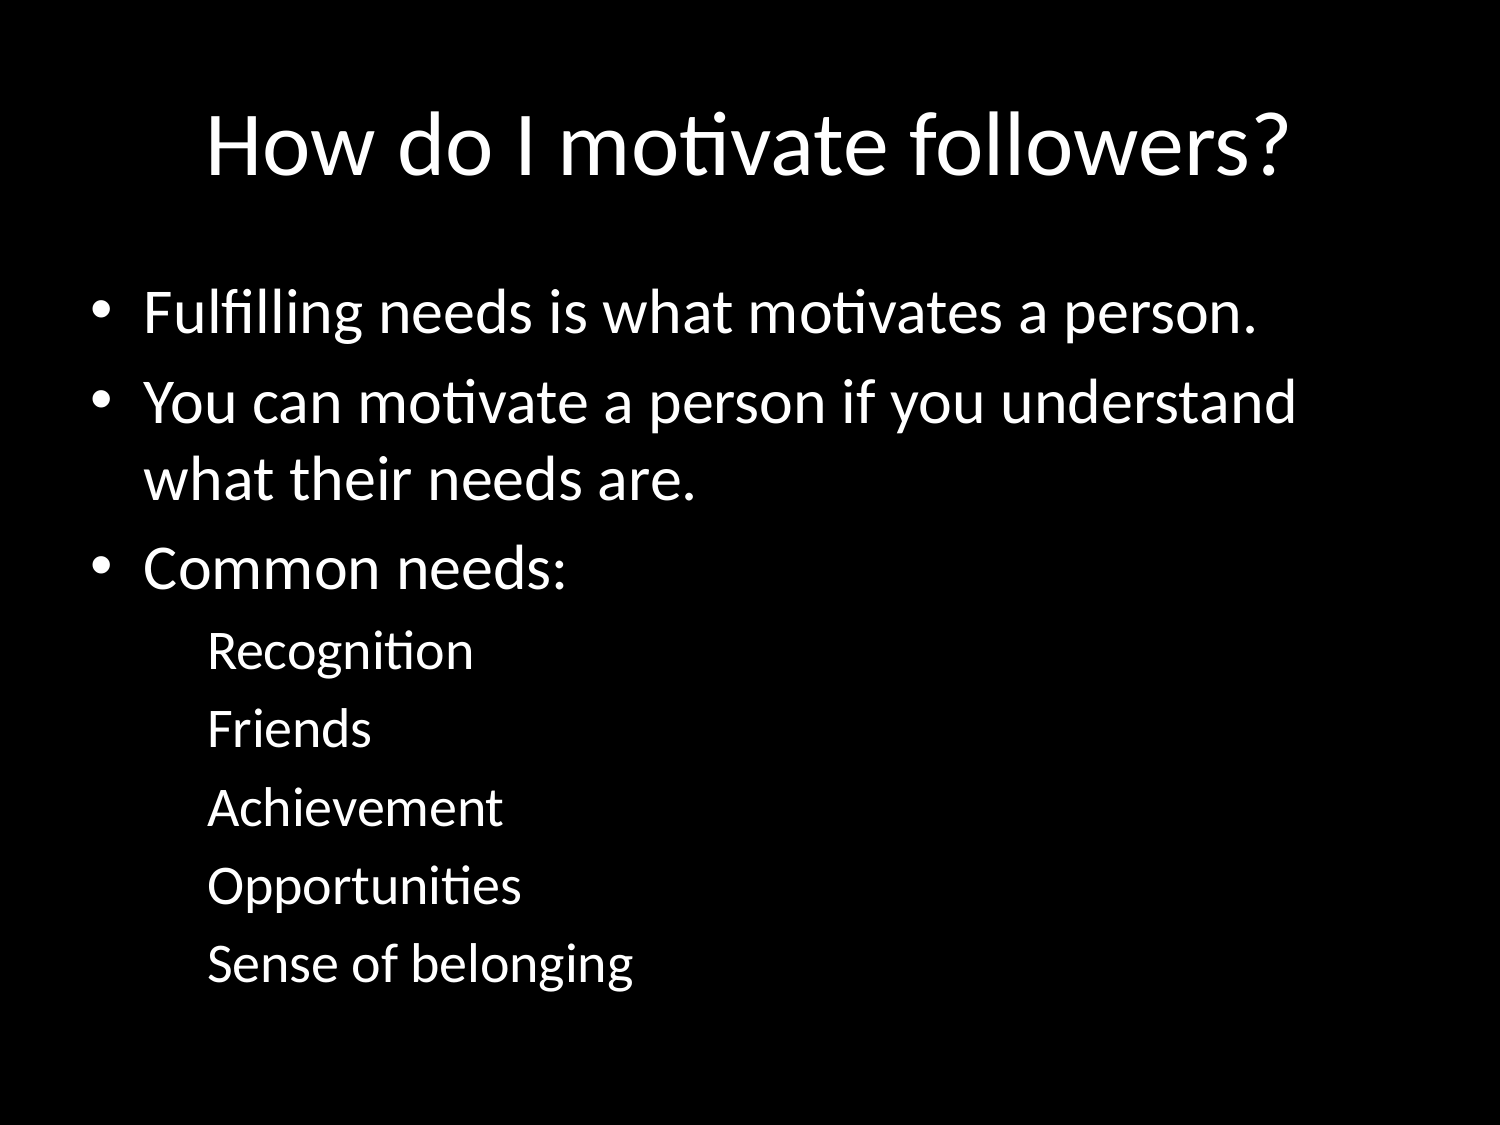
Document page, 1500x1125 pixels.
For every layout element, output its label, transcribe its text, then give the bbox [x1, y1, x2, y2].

title How do I motivate followers? [75, 45, 1425, 233]
list Fulfilling needs is what motivates a person. You can motivate a person if you understand what their needs are. Common needs: Recognition Friends Achievement Opportunities Sense of belonging [75, 262, 1425, 1005]
